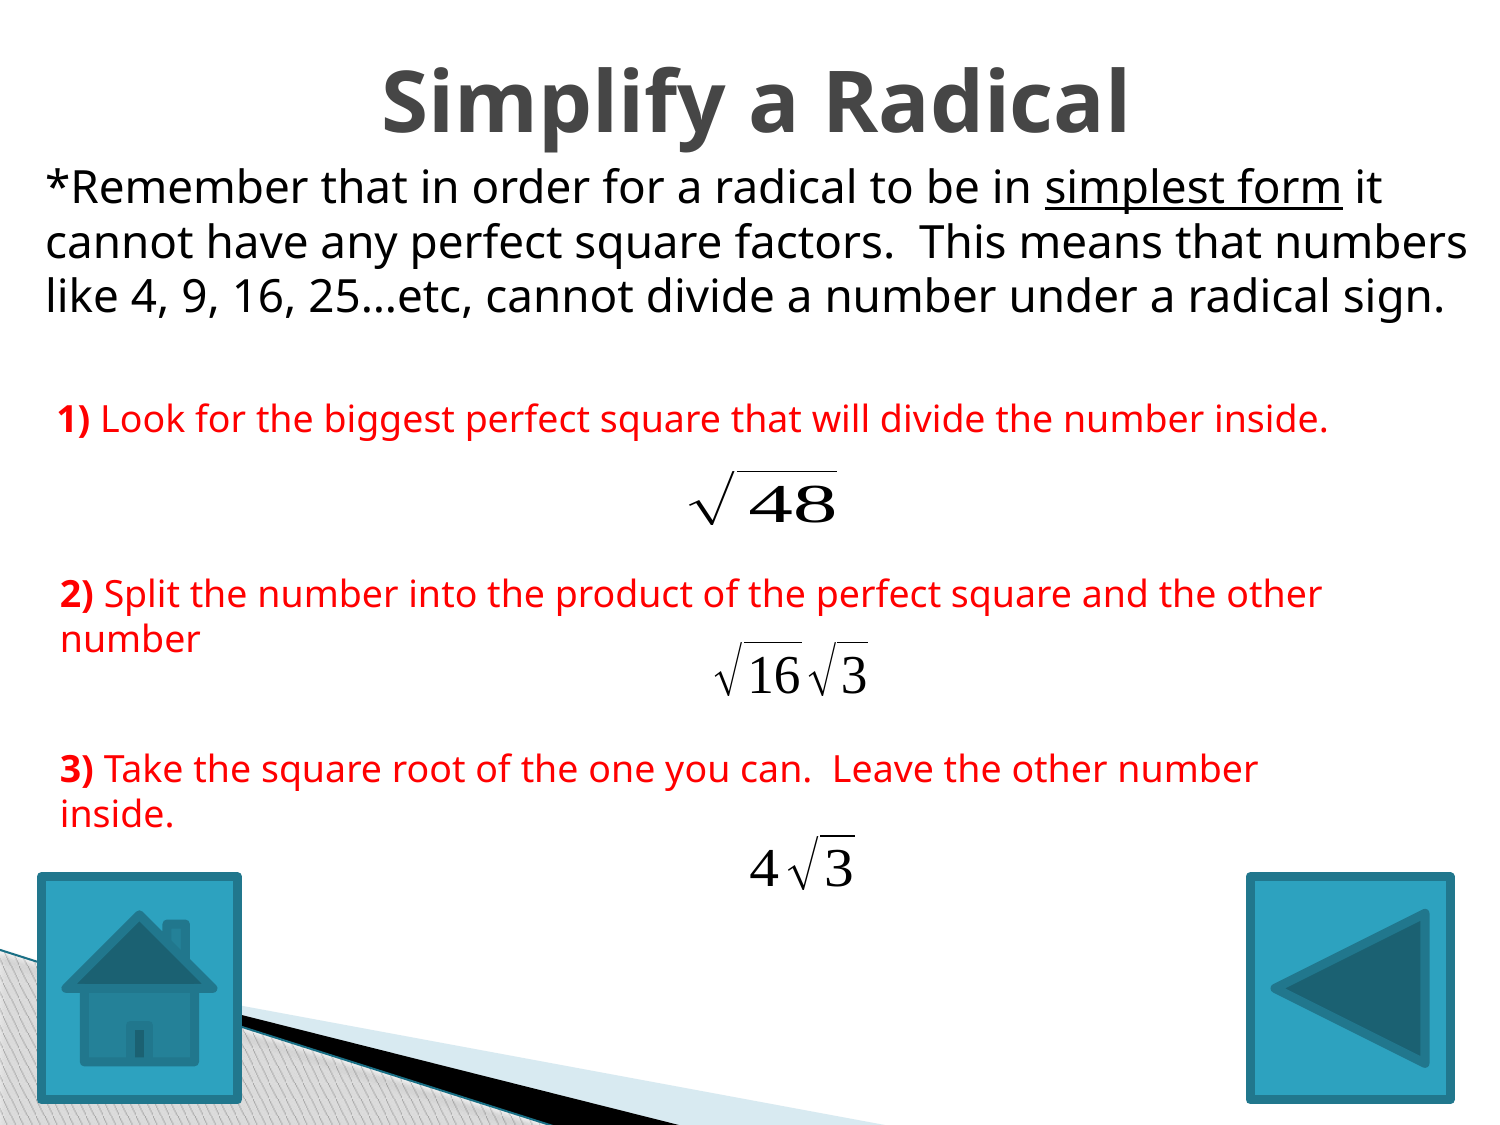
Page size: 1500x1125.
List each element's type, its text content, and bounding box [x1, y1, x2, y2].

text_box 3) Take the square root of the one you can. Leave the other number inside. [45, 737, 1383, 888]
text_box 2) Split the number into the product of the perfect square and the other number [45, 562, 1438, 713]
text_box [37, 872, 242, 1104]
title Simplify a Radical [82, 4, 1433, 192]
list *Remember that in order for a radical to be in simplest form it cannot have any perfect square factors. This means that numbers like 4, 9, 16, 25…etc, cannot divide a number under a radical sign. [12, 149, 1500, 395]
text_box [1246, 872, 1455, 1104]
text_box 1) Look for the biggest perfect square that will divide the number inside. [41, 387, 1450, 448]
